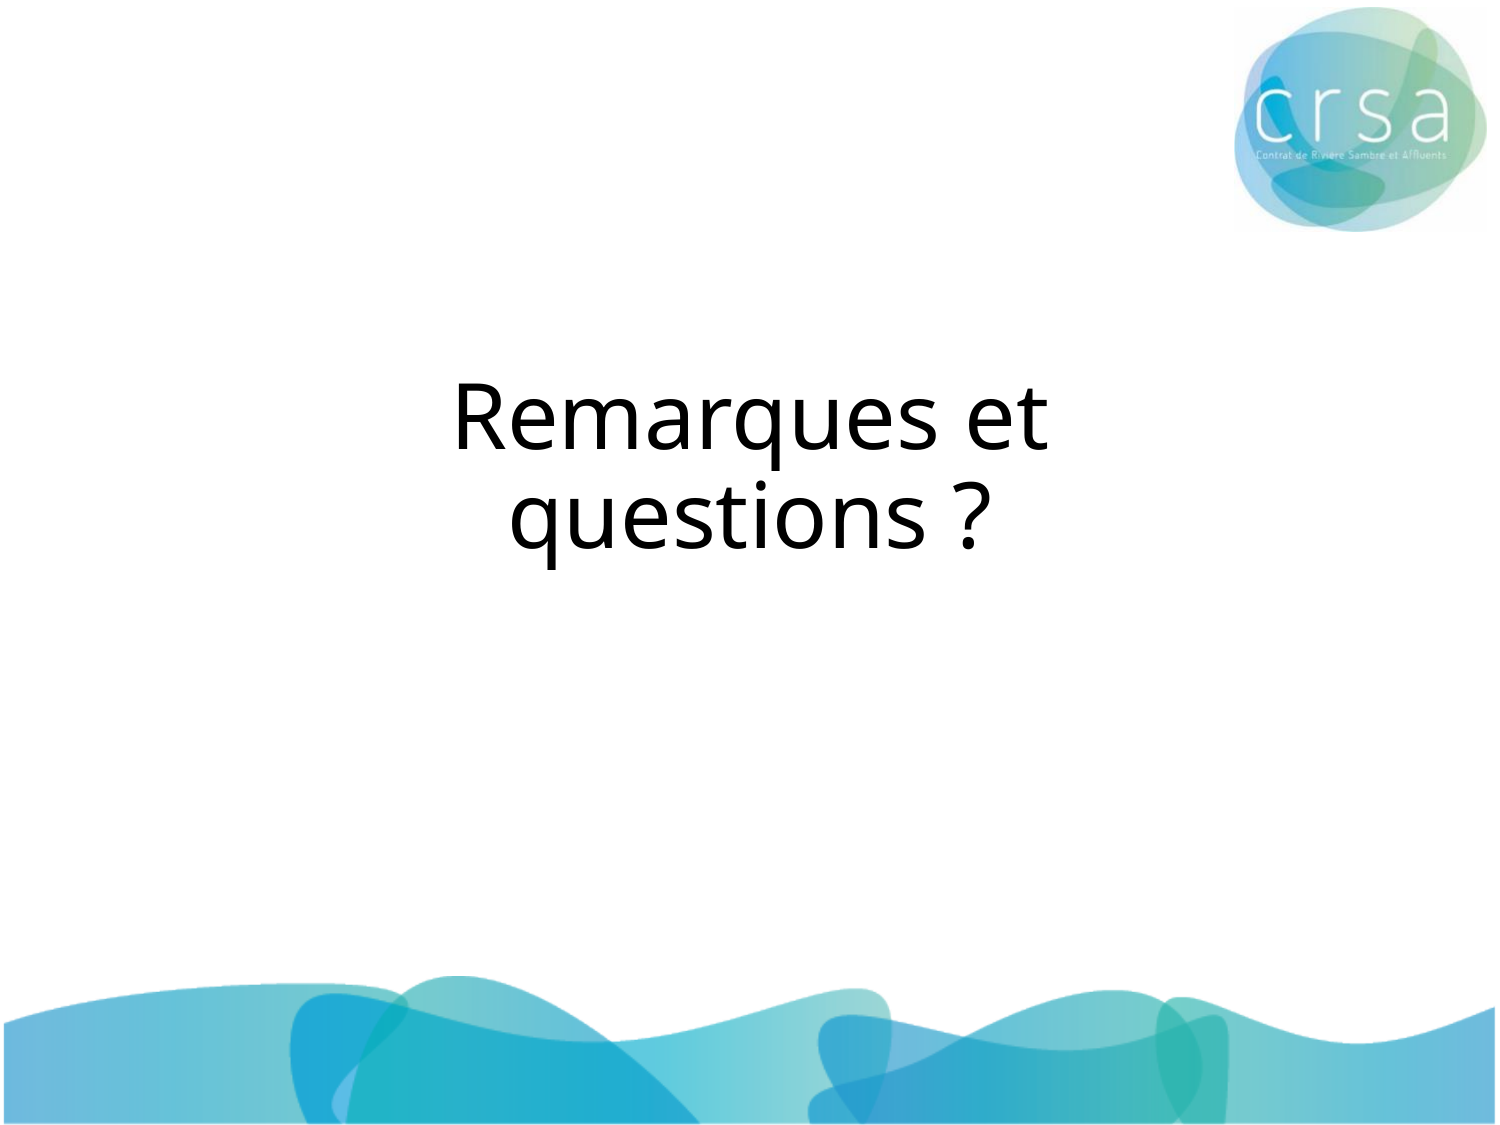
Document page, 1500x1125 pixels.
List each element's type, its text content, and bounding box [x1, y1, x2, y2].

title Remarques et questions ? [187, 184, 1313, 576]
picture [0, 976, 1500, 1125]
picture [1234, 7, 1487, 232]
